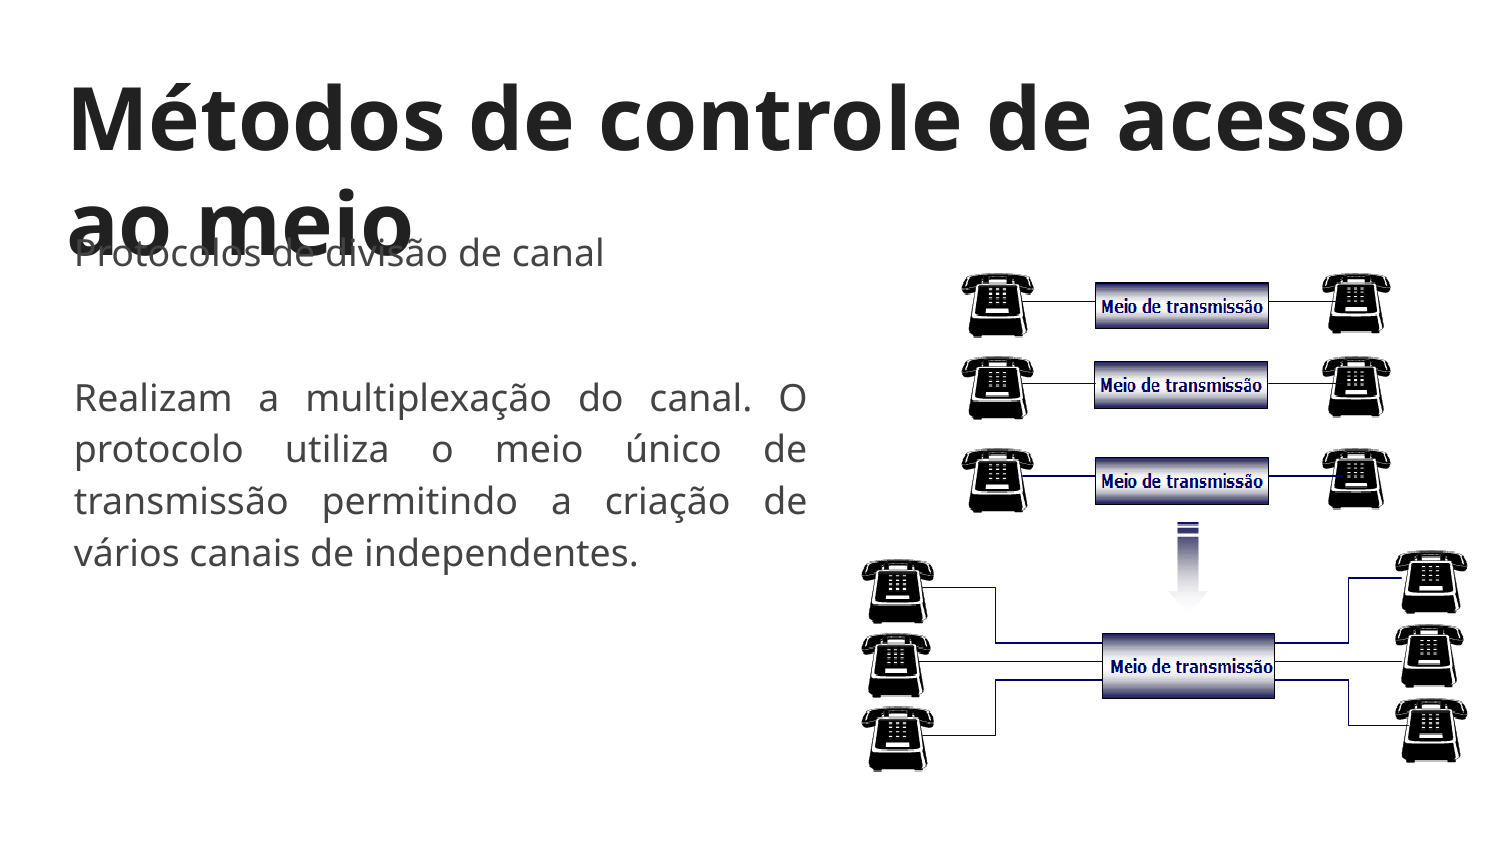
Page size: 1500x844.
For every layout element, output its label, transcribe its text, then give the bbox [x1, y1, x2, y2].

picture [861, 273, 1468, 772]
title Métodos de controle de acesso ao meio [51, 48, 1449, 180]
list Protocolos de divisão de canal Realizam a multiplexação do canal. O protocolo utiliza o meio único de transmissão permitindo a criação de vários canais de independentes. [58, 207, 824, 796]
